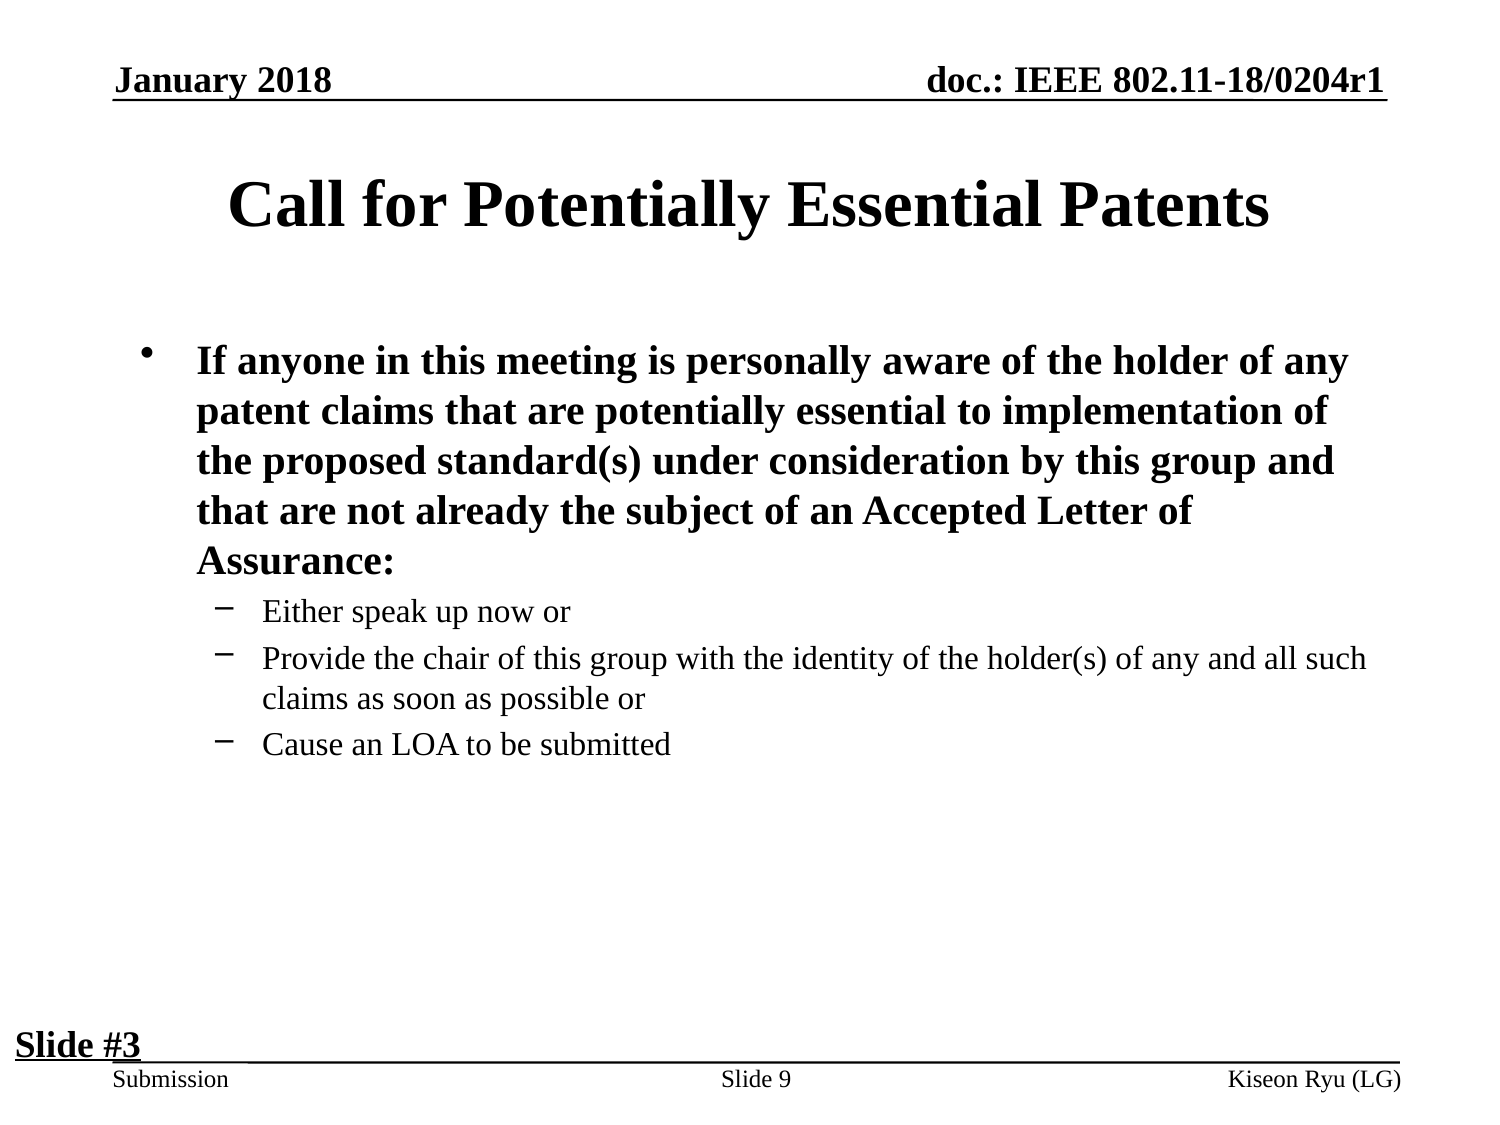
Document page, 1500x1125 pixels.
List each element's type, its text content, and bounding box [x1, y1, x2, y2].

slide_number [114, 54, 335, 101]
text_box Slide #3 [0, 1012, 157, 1073]
slide_number Slide 9 [712, 1061, 800, 1093]
footer Kiseon Ryu (LG) [1225, 1061, 1402, 1093]
list If anyone in this meeting is personally aware of the holder of any patent claims that are potentially essential to implementation of the proposed standard(s) under consideration by this group and that are not already the subject of an Accepted Letter of Assurance: Either speak up now or Provide the chair of this group with the identity of the holder(s) of any and all such claims as soon as possible or Cause an LOA to be submitted [125, 324, 1400, 1000]
title Call for Potentially Essential Patents [112, 112, 1388, 288]
